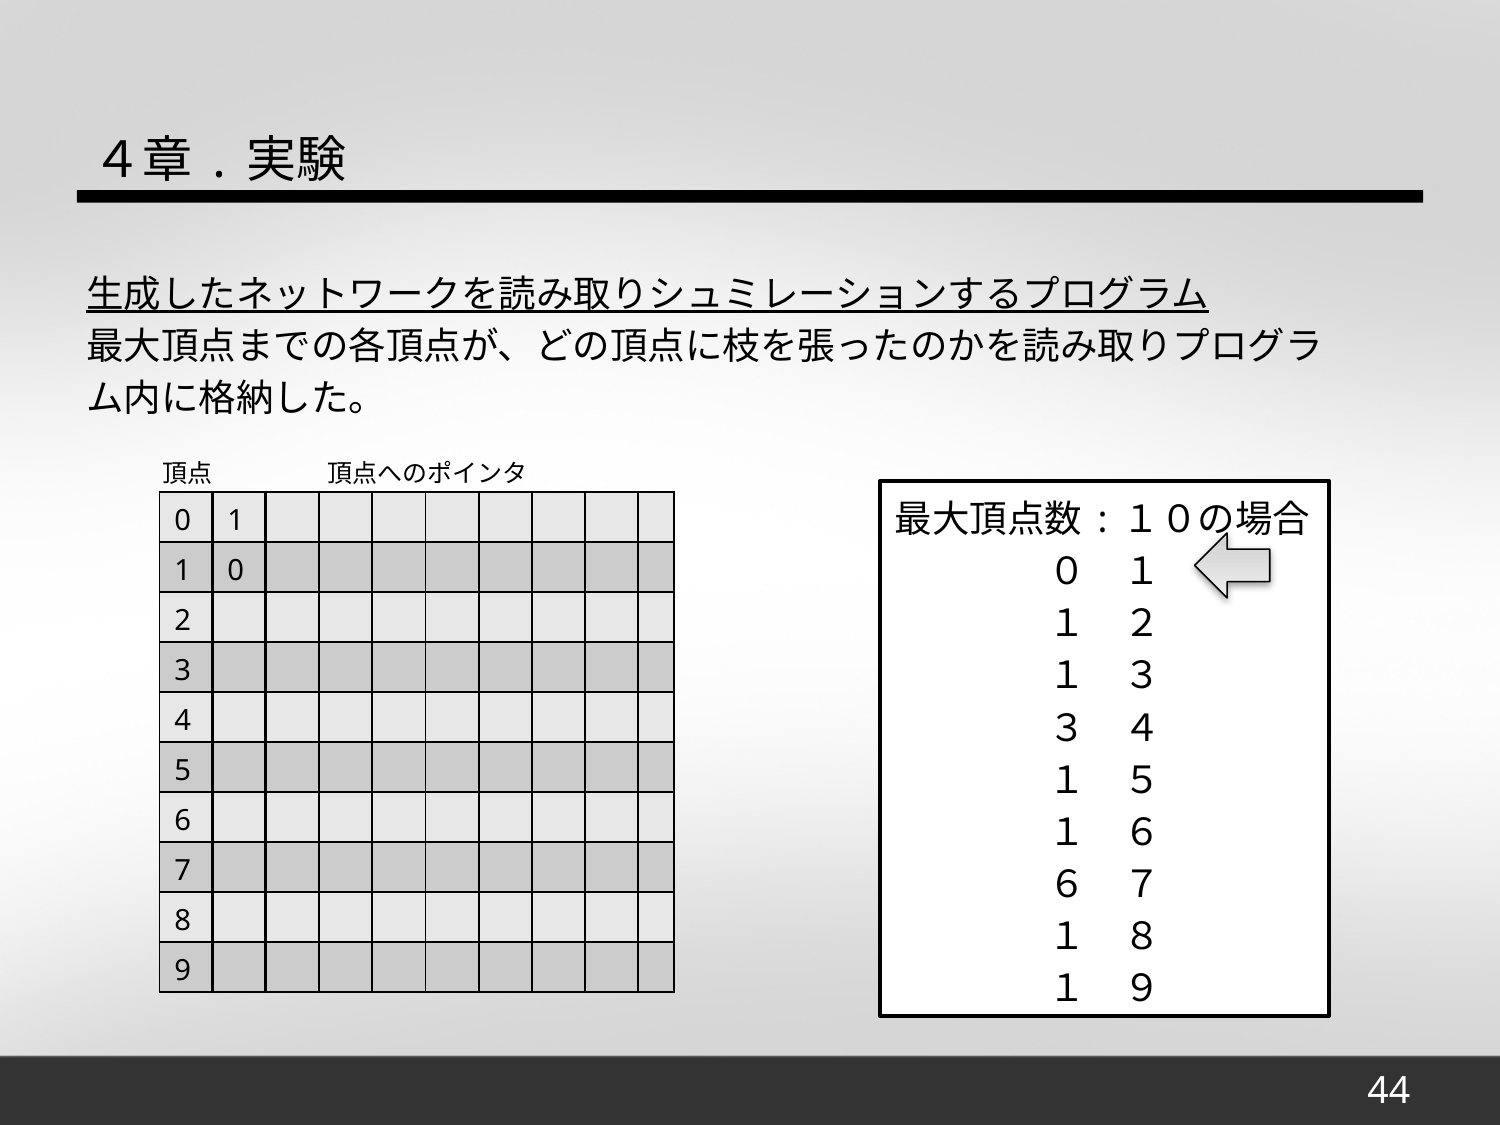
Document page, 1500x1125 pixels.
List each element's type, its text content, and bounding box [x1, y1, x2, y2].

picture [0, 0, 1500, 1125]
table_cell [480, 693, 531, 741]
table_cell [426, 943, 478, 991]
table_cell [320, 943, 371, 991]
table_cell [480, 593, 531, 641]
table_cell [586, 643, 637, 691]
table_header 1 [214, 493, 264, 541]
table_header [426, 496, 478, 541]
table_cell [480, 943, 531, 991]
table_header [373, 496, 425, 541]
table_cell [533, 693, 584, 741]
table_cell [480, 643, 531, 691]
table_cell [533, 943, 584, 991]
table_cell [639, 843, 673, 891]
table_cell [214, 693, 264, 741]
table_cell 7 [160, 843, 211, 891]
table_cell [639, 693, 673, 741]
table_cell [586, 693, 637, 741]
table_header [533, 493, 584, 541]
table_cell [639, 793, 673, 841]
table_cell [586, 593, 637, 641]
text_box 頂点へのポインタ [312, 428, 561, 496]
table_cell [320, 743, 371, 791]
table_cell [639, 643, 673, 691]
table_cell [320, 793, 371, 841]
table_cell [267, 793, 318, 841]
table_cell [426, 843, 478, 891]
table_cell [373, 693, 425, 741]
text_box [1194, 532, 1271, 599]
table_cell [373, 893, 425, 941]
table_cell 3 [160, 643, 211, 691]
table_cell [320, 893, 371, 941]
table_header [480, 496, 531, 541]
table_header [267, 493, 318, 541]
table_cell [426, 543, 478, 591]
table_cell [373, 593, 425, 641]
table_cell [533, 893, 584, 941]
table_cell [480, 543, 531, 591]
table_cell 6 [160, 793, 211, 841]
table_cell [267, 693, 318, 741]
table_cell 2 [160, 593, 211, 641]
table_cell [267, 593, 318, 641]
table_cell [480, 843, 531, 891]
table_cell [214, 893, 264, 941]
table_cell [533, 843, 584, 891]
table_cell [586, 843, 637, 891]
table_cell 8 [160, 893, 211, 941]
table_cell [267, 643, 318, 691]
table_cell [586, 793, 637, 841]
table_cell [480, 793, 531, 841]
table_cell [373, 643, 425, 691]
table_cell [373, 943, 425, 991]
table_cell [214, 593, 264, 641]
table_cell [373, 743, 425, 791]
table_cell [373, 793, 425, 841]
table_cell [639, 893, 673, 941]
table_cell [320, 643, 371, 691]
table_header [586, 493, 637, 541]
table_cell 1 [160, 543, 211, 591]
table_cell [586, 543, 637, 591]
table_cell [639, 943, 673, 991]
table_cell 4 [160, 693, 211, 741]
table_cell [214, 643, 264, 691]
table_cell [214, 793, 264, 841]
table_cell [639, 743, 673, 791]
table_cell 0 [214, 543, 264, 591]
table_cell 9 [160, 943, 211, 991]
table_cell [533, 743, 584, 791]
table_cell [426, 743, 478, 791]
text_box 頂点 [147, 428, 231, 496]
table_header [639, 493, 673, 541]
table_cell [373, 843, 425, 891]
table_cell [267, 943, 318, 991]
text_box 生成したネットワークを読み取りシュミレーションするプログラム 最大頂点までの各頂点が、どの頂点に枝を張ったのかを読み取りプログラム内に格納した。 [71, 255, 1368, 427]
table_cell [320, 593, 371, 641]
text_box 最大頂点数:１０の場合 ０ １ １ ２ １ ３ ３ ４ １ ５ １ ６ ６ ７ １ ８ １ ９ [878, 479, 1331, 1018]
table_cell [586, 943, 637, 991]
table_cell [639, 593, 673, 641]
table_cell [533, 593, 584, 641]
table_cell [533, 543, 584, 591]
table_cell [320, 693, 371, 741]
table_cell [426, 593, 478, 641]
table_cell [320, 843, 371, 891]
table_cell [267, 743, 318, 791]
table_cell [480, 743, 531, 791]
table_cell [426, 693, 478, 741]
table_cell [267, 543, 318, 591]
table_cell 5 [160, 743, 211, 791]
table_cell [214, 743, 264, 791]
table_cell [533, 643, 584, 691]
table_cell [426, 643, 478, 691]
table_cell [214, 843, 264, 891]
table_cell [214, 943, 264, 991]
table_cell [639, 543, 673, 591]
text_box ４章.実験 [77, 120, 1375, 196]
table_cell [267, 843, 318, 891]
table_cell [426, 893, 478, 941]
table_cell [586, 743, 637, 791]
table_cell [320, 543, 371, 591]
table_cell [586, 893, 637, 941]
table_cell [426, 793, 478, 841]
table_cell [267, 893, 318, 941]
slide_number 44 [1074, 1058, 1425, 1103]
table_cell [480, 893, 531, 941]
table_header 0 [160, 496, 211, 541]
table_cell [533, 793, 584, 841]
table_cell [373, 543, 425, 591]
table_header [320, 496, 371, 541]
